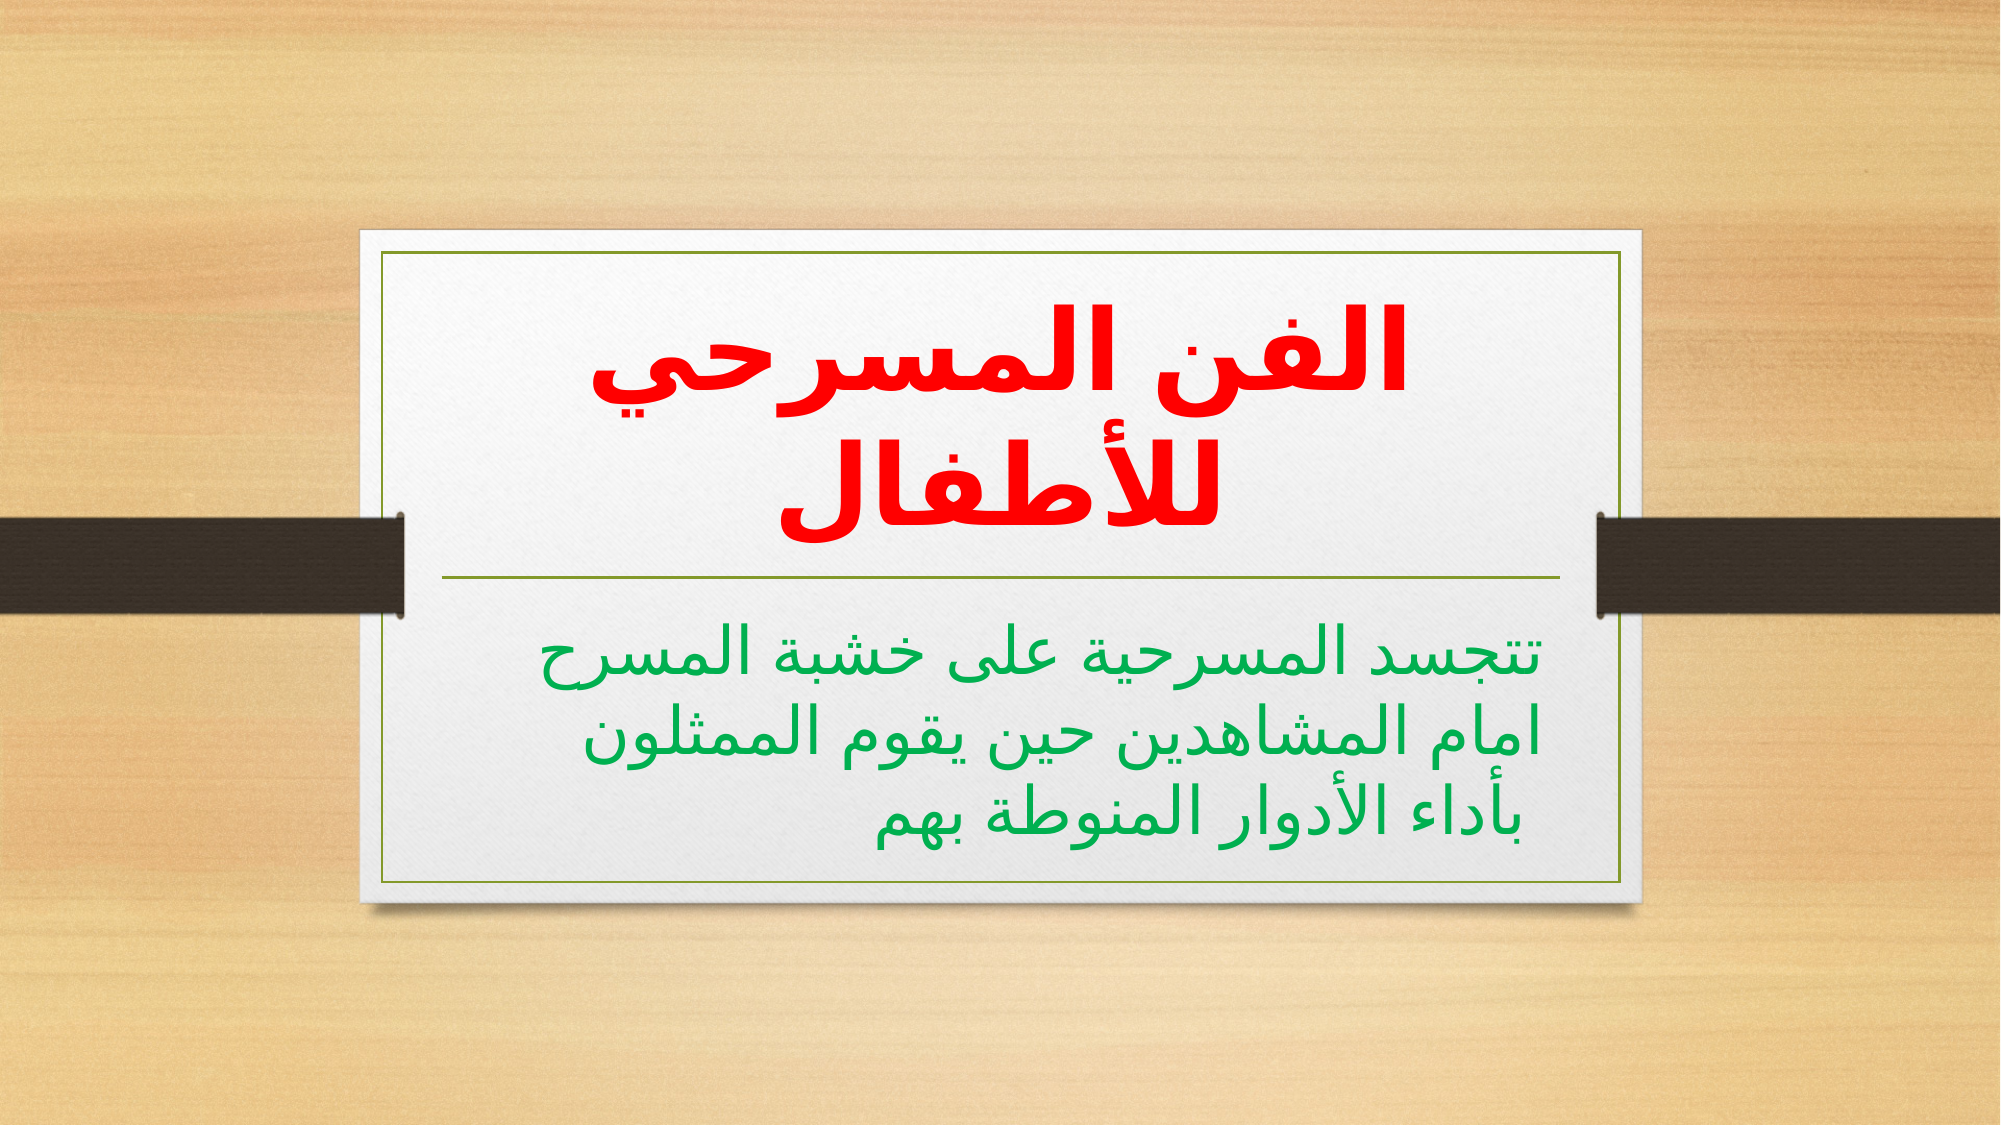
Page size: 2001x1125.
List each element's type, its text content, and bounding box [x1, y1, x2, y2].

title الفن المسرحي للأطفال [441, 306, 1560, 556]
subtitle تتجسد المسرحية على خشبة المسرح امام المشاهدين حين يقوم الممثلون بأداء الأدوار المنوطة بهم [441, 600, 1560, 817]
picture [0, 0, 2001, 1125]
